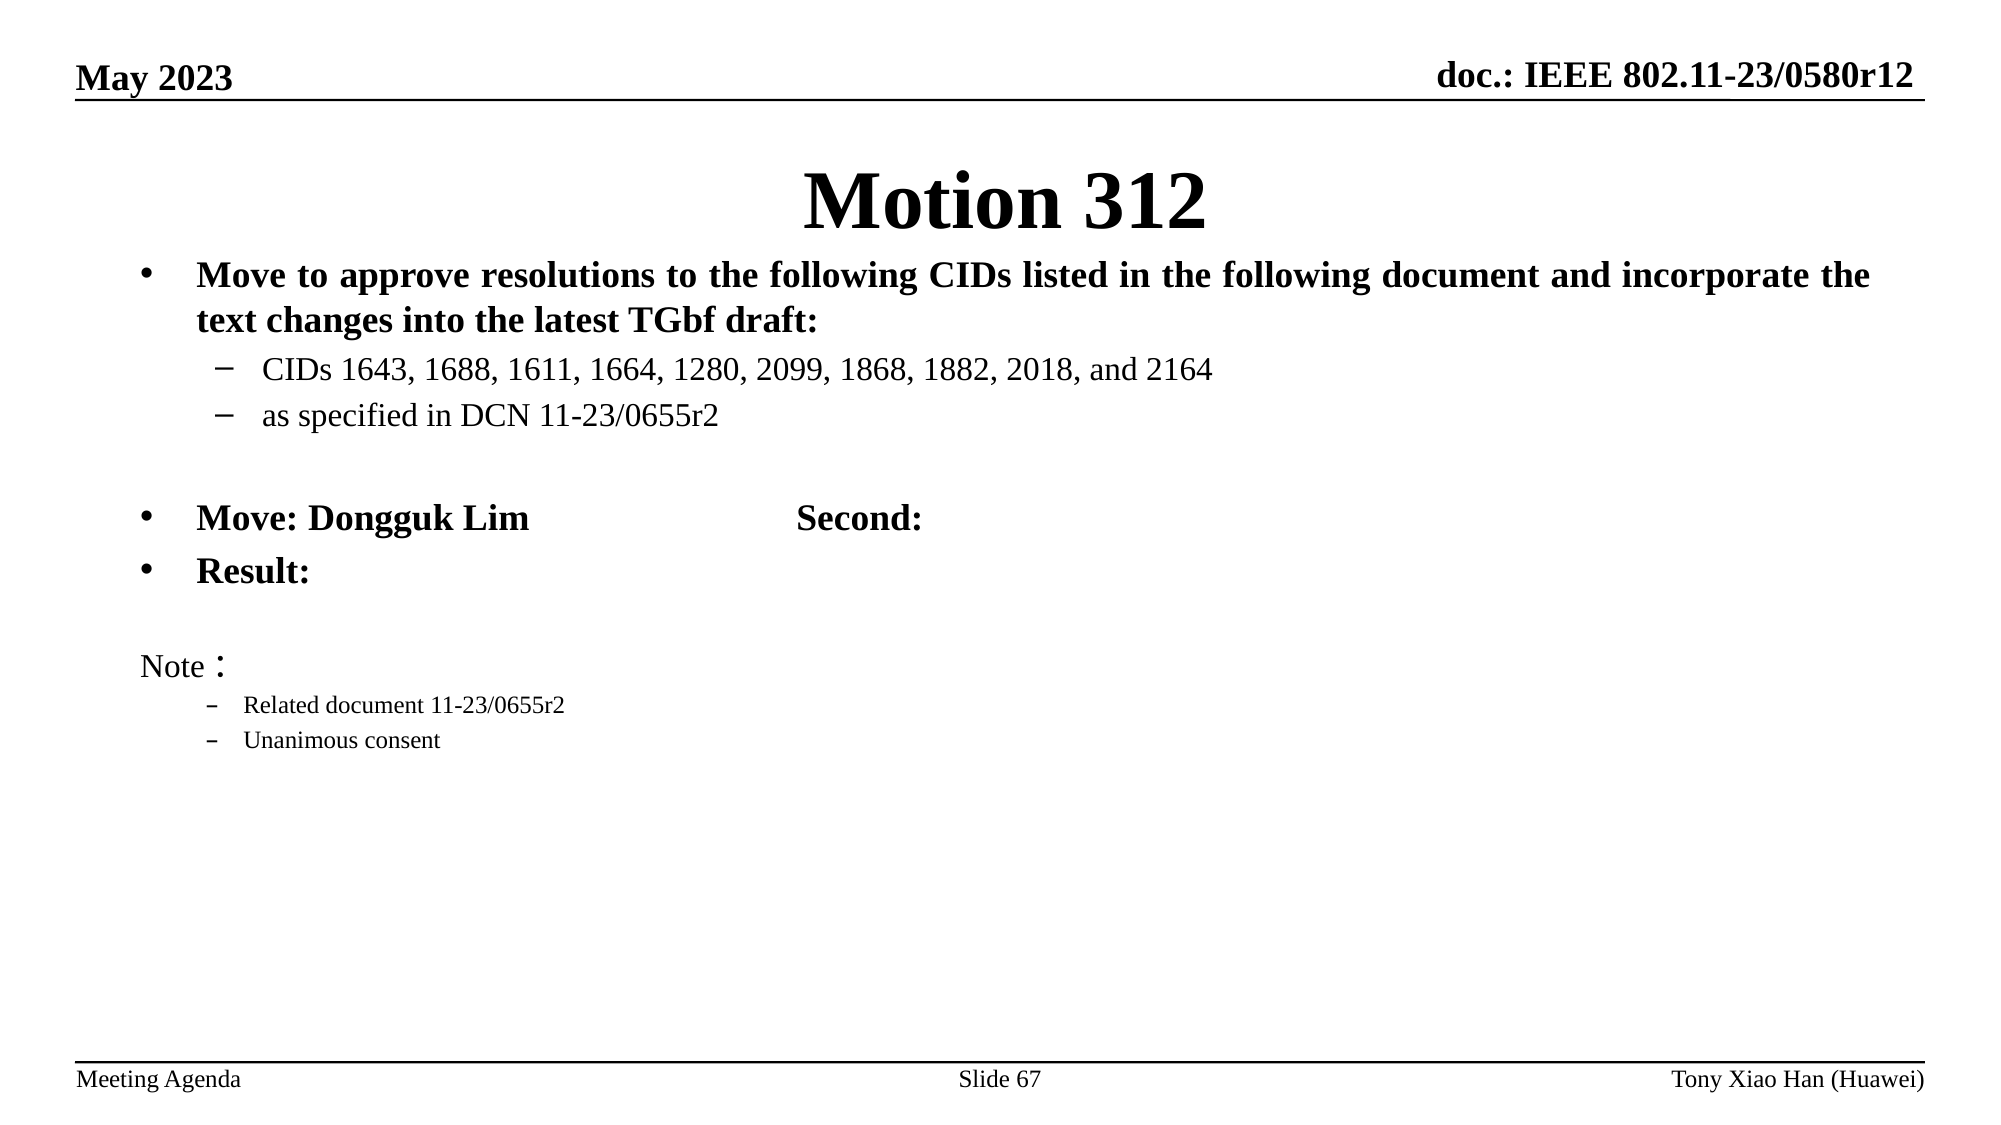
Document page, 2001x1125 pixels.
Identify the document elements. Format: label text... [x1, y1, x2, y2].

text_box Motion 312 [368, 137, 1644, 212]
text_box Move to approve resolutions to the following CIDs listed in the following document and incorporate the text changes into the latest TGbf draft: CIDs 1643, 1688, 1611, 1664, 1280, 2099, 1868, 1882, 2018, and 2164 as specified in DCN 11-23/0655r2 Move: Dongguk Lim Second: Result: Note： Related document 11-23/0655r2 Unanimous consent [125, 212, 1888, 900]
